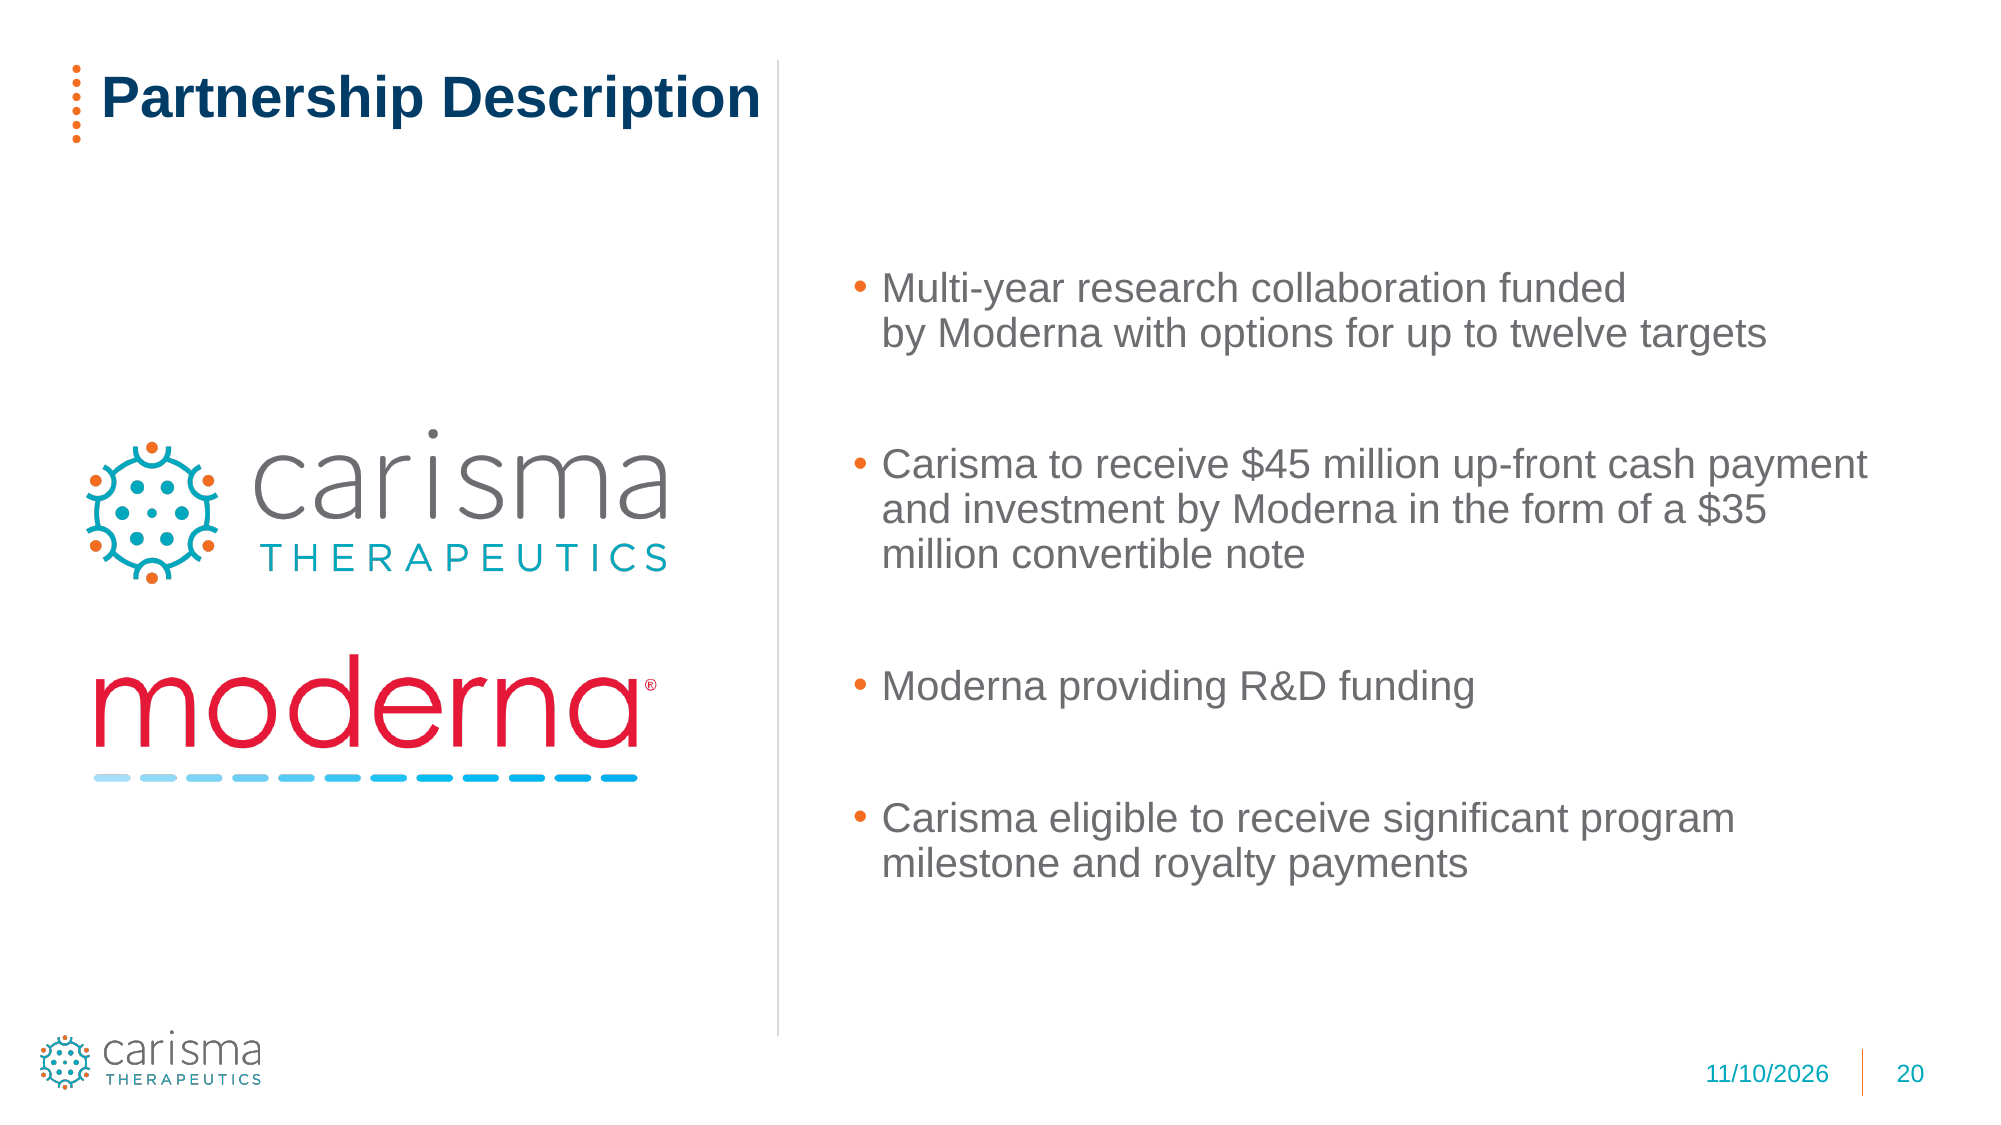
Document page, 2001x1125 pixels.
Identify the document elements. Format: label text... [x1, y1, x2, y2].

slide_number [1394, 1042, 1845, 1103]
list Multi-year research collaboration funded by Moderna with options for up to twelve targets Carisma to receive $45 million up-front cash payment and investment by Moderna in the form of a $35 million convertible note Moderna providing R&D funding Carisma eligible to receive significant program milestone and royalty payments [838, 258, 1897, 695]
slide_number 20 [1881, 1042, 1960, 1103]
picture [86, 429, 666, 584]
title Partnership Description [86, 59, 872, 224]
picture [37, 1028, 263, 1092]
picture [86, 650, 666, 785]
